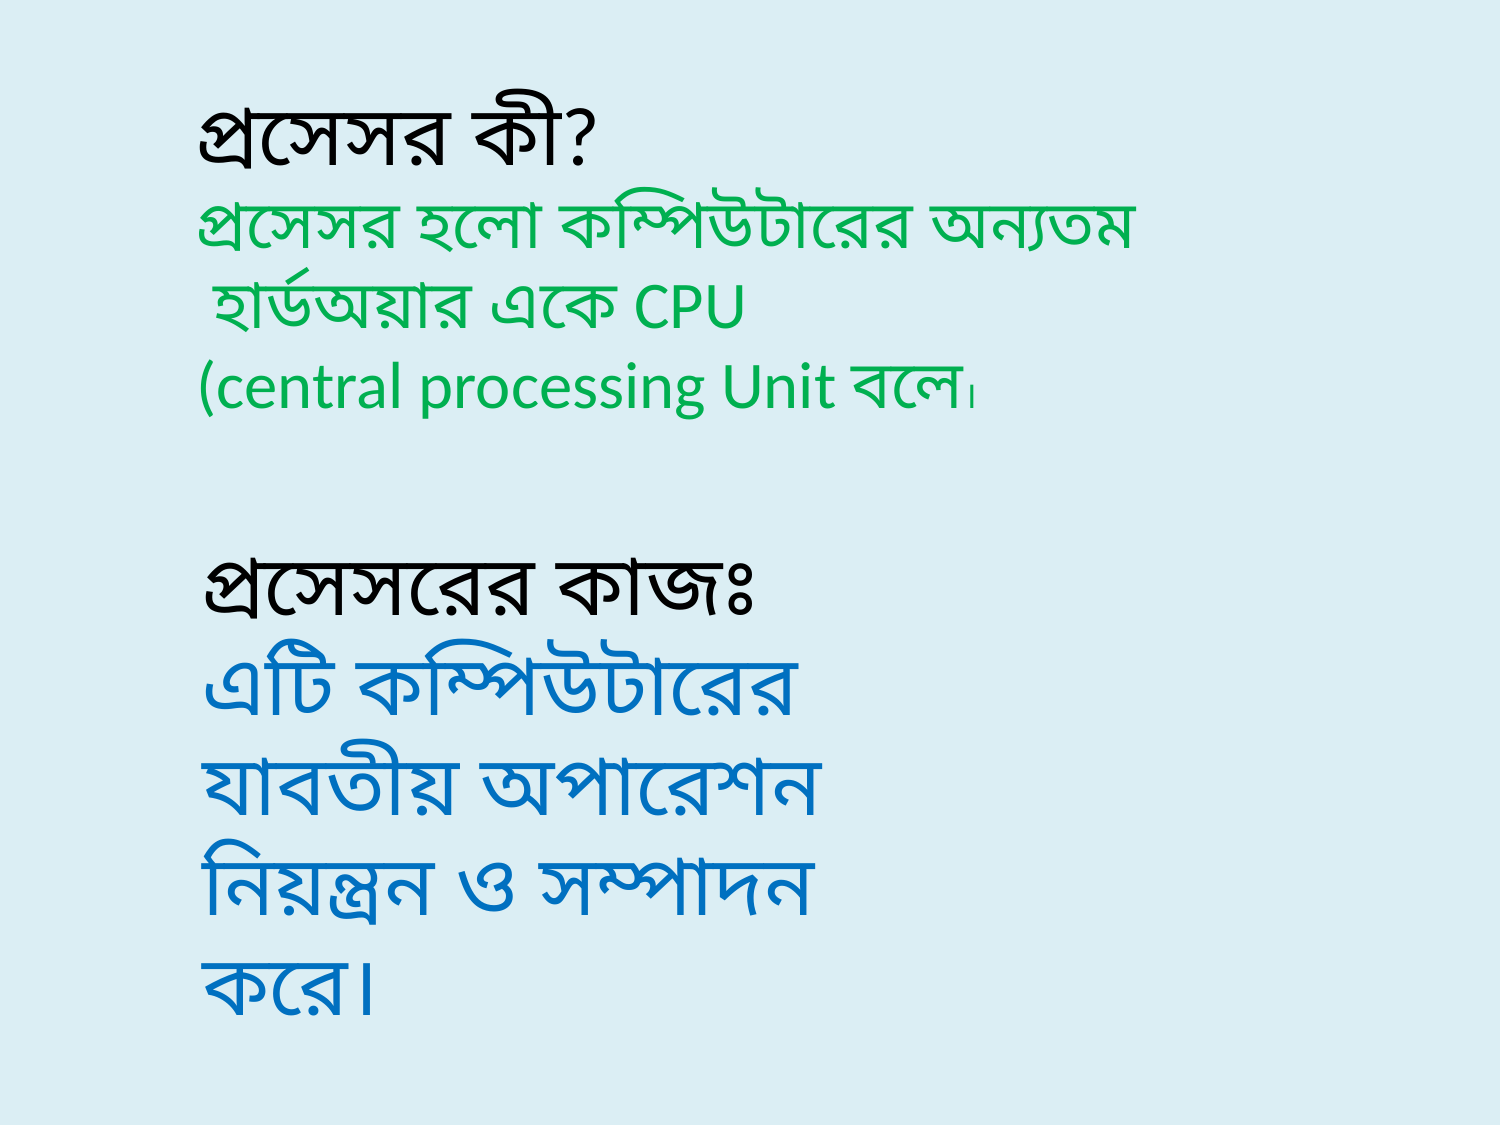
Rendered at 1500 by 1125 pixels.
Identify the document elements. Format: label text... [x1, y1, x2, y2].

text_box প্রসেসরের কাজঃ এটি কম্পিউটারের যাবতীয় অপারেশন নিয়ন্ত্রন ও সম্পাদন করে। [187, 525, 1000, 1040]
text_box প্রসেসর কী? প্রসেসর হলো কম্পিউটারের অন্যতম হার্ডঅয়ার একে CPU (central processing Unit বলে। [181, 75, 1151, 430]
